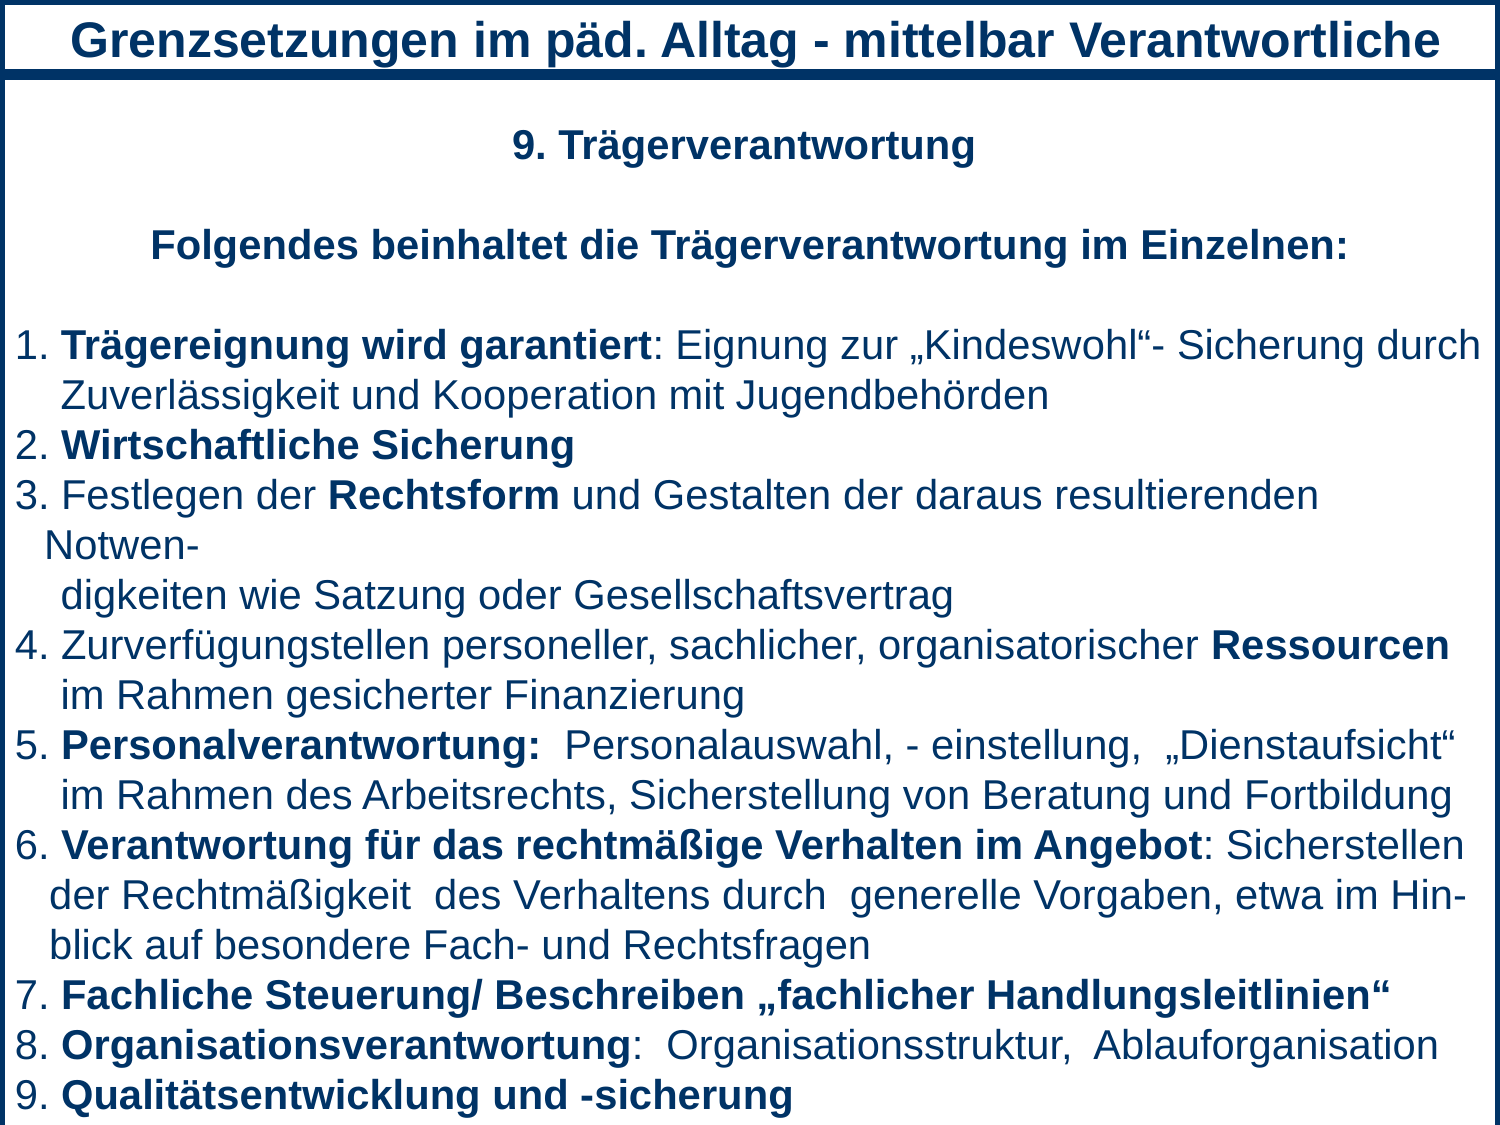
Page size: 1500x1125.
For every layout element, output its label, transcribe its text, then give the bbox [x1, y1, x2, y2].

text_box Grenzsetzungen im päd. Alltag - mittelbar Verantwortliche [0, 0, 1500, 75]
text_box 9. Trägerverantwortung Folgendes beinhaltet die Trägerverantwortung im Einzelnen: 1. Trägereignung wird garantiert: Eignung zur „Kindeswohl“- Sicherung durch Zuverlässigkeit und Kooperation mit Jugendbehörden 2. Wirtschaftliche Sicherung 3. Festlegen der Rechtsform und Gestalten der daraus resultierenden Notwen- digkeiten wie Satzung oder Gesellschaftsvertrag 4. Zurverfügungstellen personeller, sachlicher, organisatorischer Ressourcen im Rahmen gesicherter Finanzierung 5. Personalverantwortung: Personalauswahl, - einstellung, „Dienstaufsicht“ im Rahmen des Arbeitsrechts, Sicherstellung von Beratung und Fortbildung 6. Verantwortung für das rechtmäßige Verhalten im Angebot: Sicherstellen der Rechtmäßigkeit des Verhaltens durch generelle Vorgaben, etwa im Hin- blick auf besondere Fach- und Rechtsfragen 7. Fachliche Steuerung/ Beschreiben „fachlicher Handlungsleitlinien“ 8. Organisationsverantwortung: Organisationsstruktur, Ablauforganisation 9. Qualitätsentwicklung und -sicherung [0, 75, 1500, 437]
text_box [0, 437, 1500, 632]
text_box 9. Trägerverantwortung Folgendes beinhaltet die Trägerverantwortung im Einzelnen: 1. Trägereignung wird garantiert: Eignung zur „Kindeswohl“- Sicherung durch Zuverlässigkeit und Kooperation mit Jugendbehörden 2. Wirtschaftliche Sicherung 3. Festlegen der Rechtsform und Gestalten der daraus resultierenden Notwen- digkeiten wie Satzung oder Gesellschaftsvertrag 4. Zurverfügungstellen personeller, sachlicher, organisatorischer Ressourcen im Rahmen gesicherter Finanzierung 5. Personalverantwortung: Personalauswahl, - einstellung, „Dienstaufsicht“ im Rahmen des Arbeitsrechts, Sicherstellung von Beratung und Fortbildung 6. Verantwortung für das rechtmäßige Verhalten im Angebot: Sicherstellen der Rechtmäßigkeit des Verhaltens durch generelle Vorgaben, etwa im Hin- blick auf besondere Fach- und Rechtsfragen 7. Fachliche Steuerung/ Beschreiben „fachlicher Handlungsleitlinien“ 8. Organisationsverantwortung: Organisationsstruktur, Ablauforganisation 9. Qualitätsentwicklung und -sicherung [0, 632, 1500, 1125]
